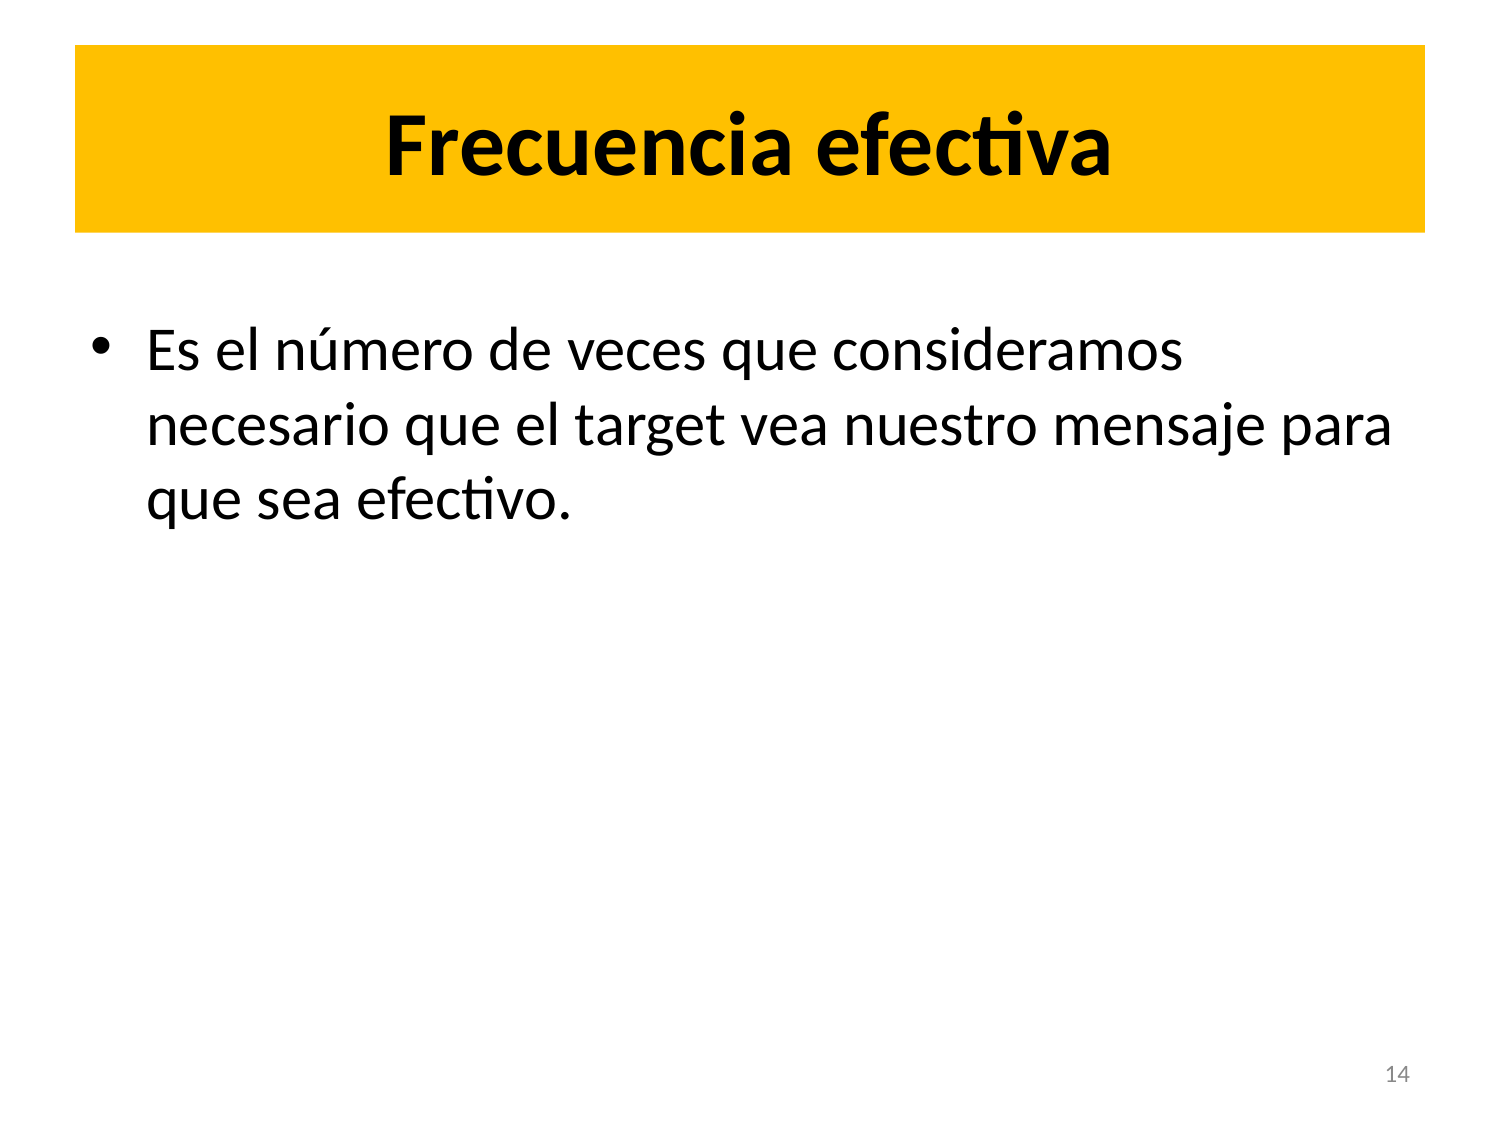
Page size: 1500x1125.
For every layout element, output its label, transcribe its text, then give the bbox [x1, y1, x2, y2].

text_box 14 [1074, 1042, 1425, 1103]
list Es el número de veces que consideramos necesario que el target vea nuestro mensaje para que sea efectivo. [75, 300, 1425, 1043]
title Frecuencia efectiva [75, 45, 1425, 233]
